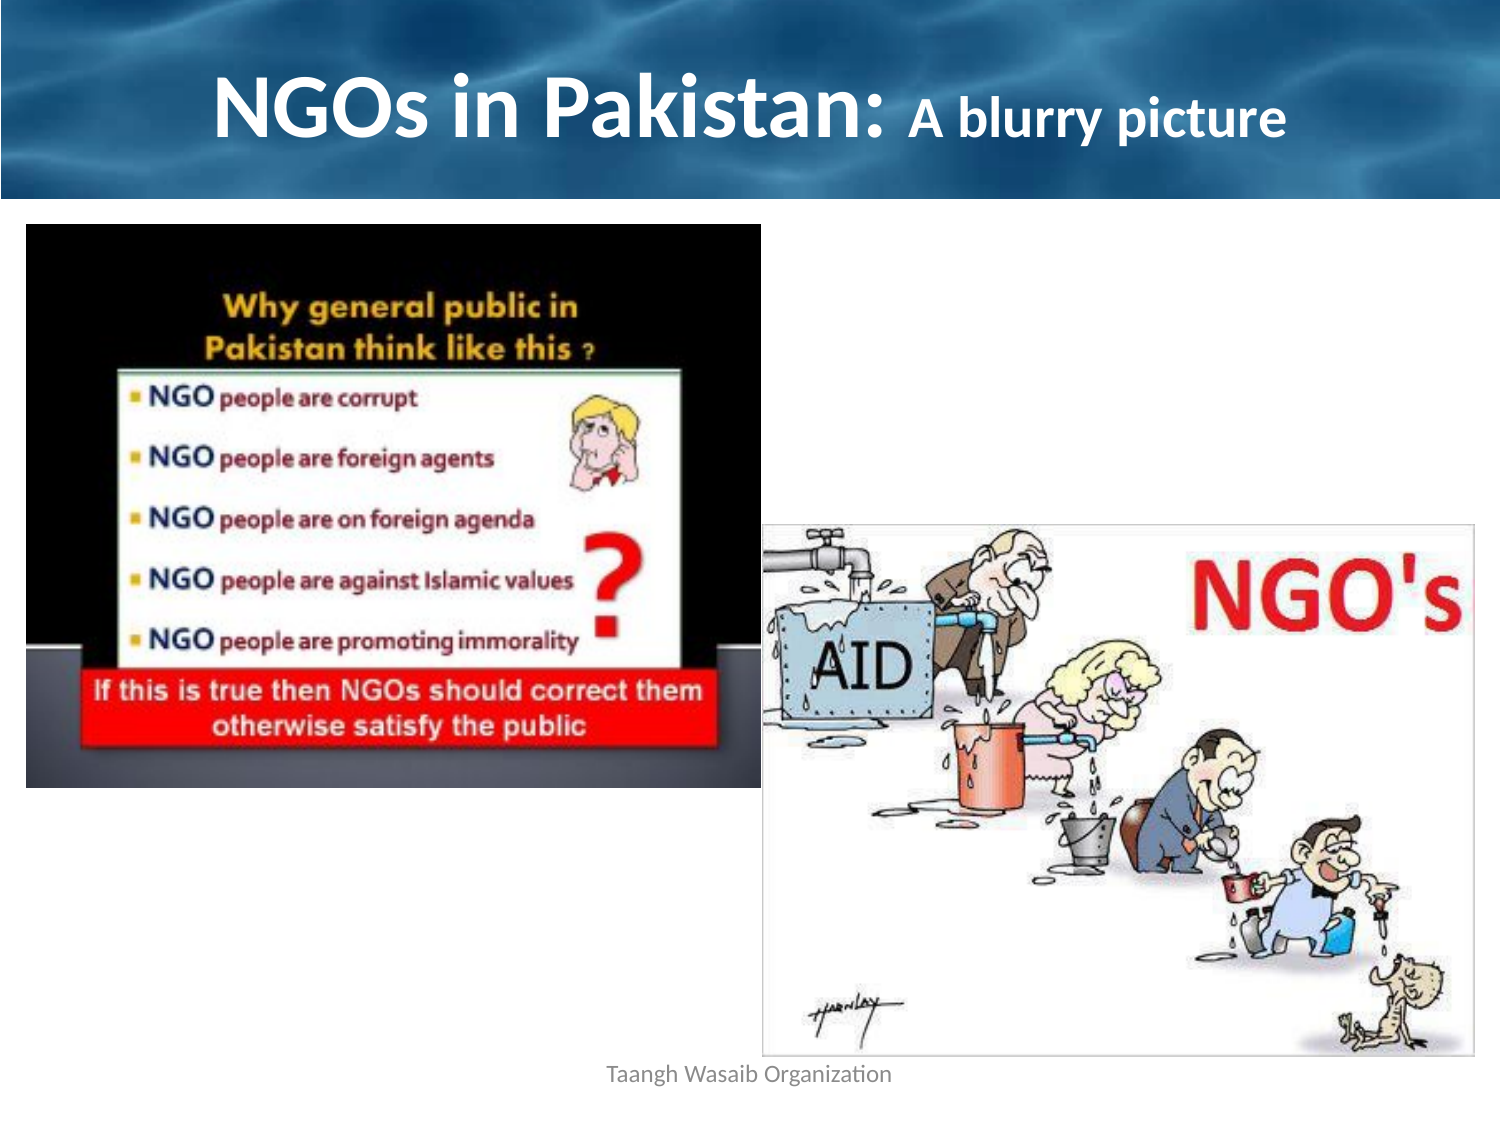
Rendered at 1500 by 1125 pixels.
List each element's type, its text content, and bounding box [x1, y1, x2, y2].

title NGOs in Pakistan: A blurry picture [37, 7, 1463, 195]
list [26, 224, 761, 788]
footer Taangh Wasaib Organization [512, 1042, 988, 1103]
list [762, 524, 1476, 1057]
picture [1, 0, 1500, 199]
